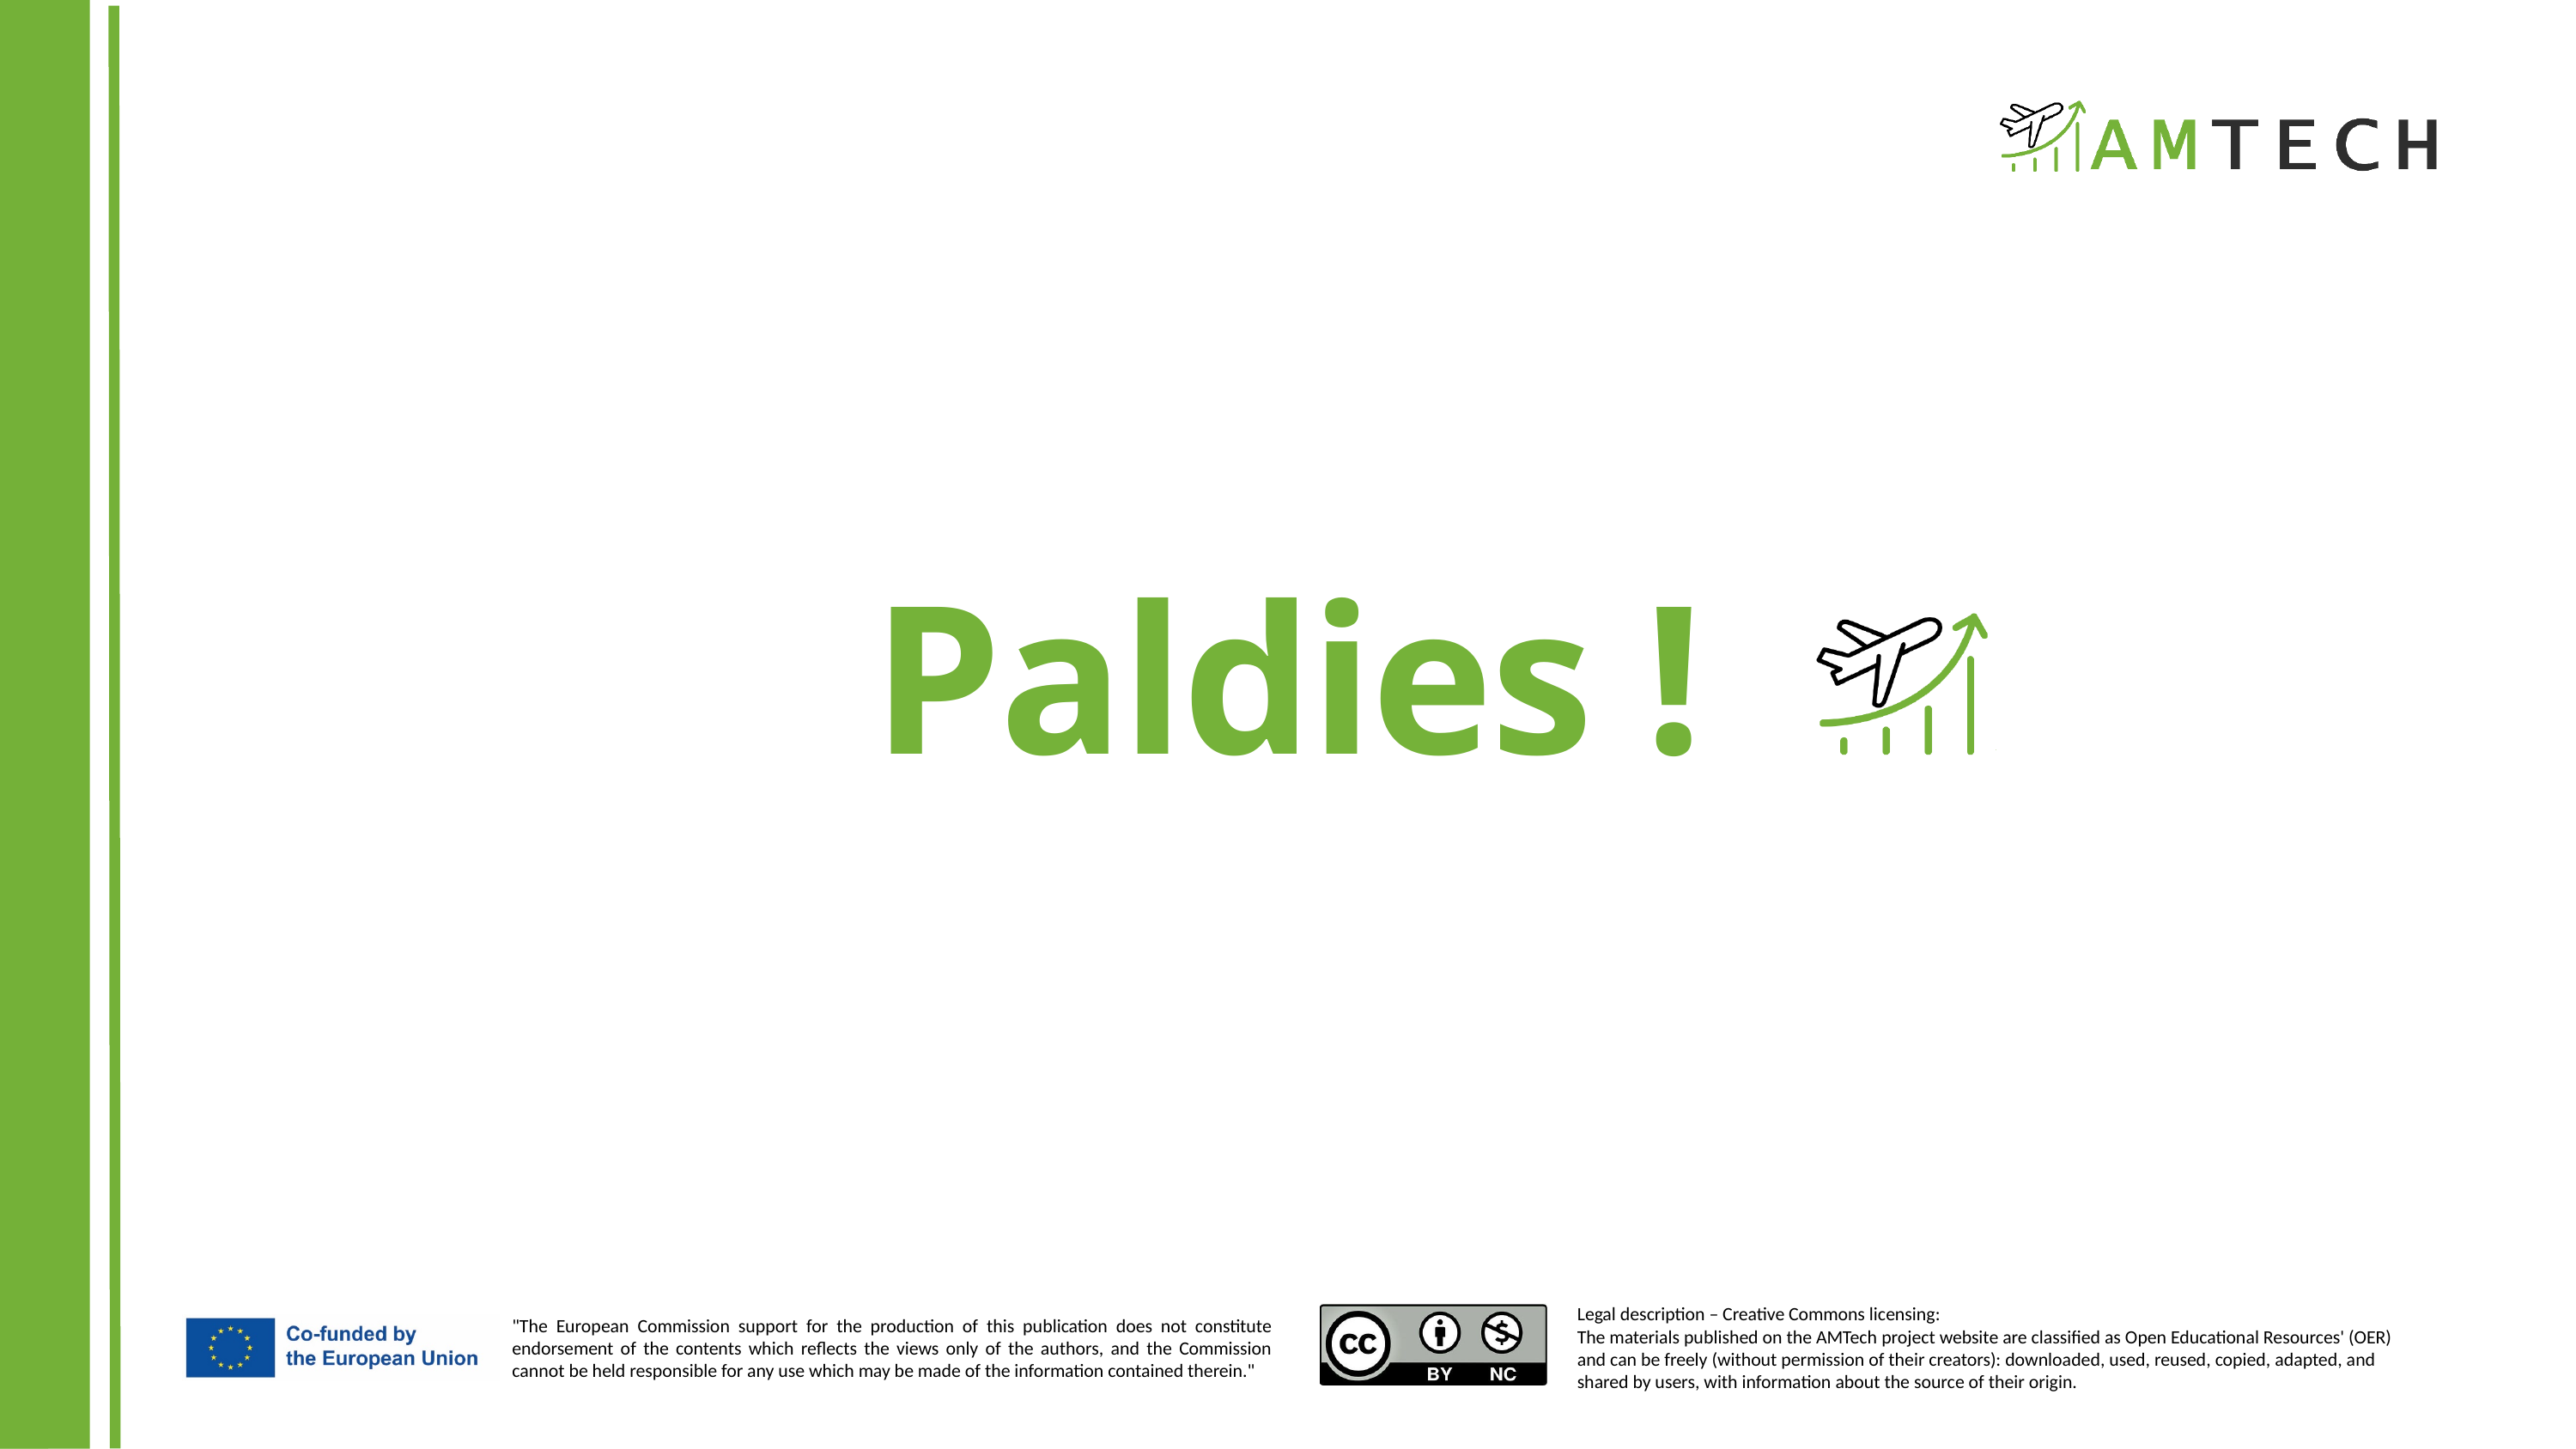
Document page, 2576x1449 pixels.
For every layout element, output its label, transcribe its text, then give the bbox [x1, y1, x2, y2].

text_box [0, 0, 90, 1449]
picture [1320, 1303, 1548, 1385]
text_box Paldies ! [745, 542, 1831, 802]
text_box [108, 5, 121, 1449]
picture [182, 1314, 500, 1381]
picture [1993, 91, 2458, 179]
picture [1802, 595, 1997, 771]
